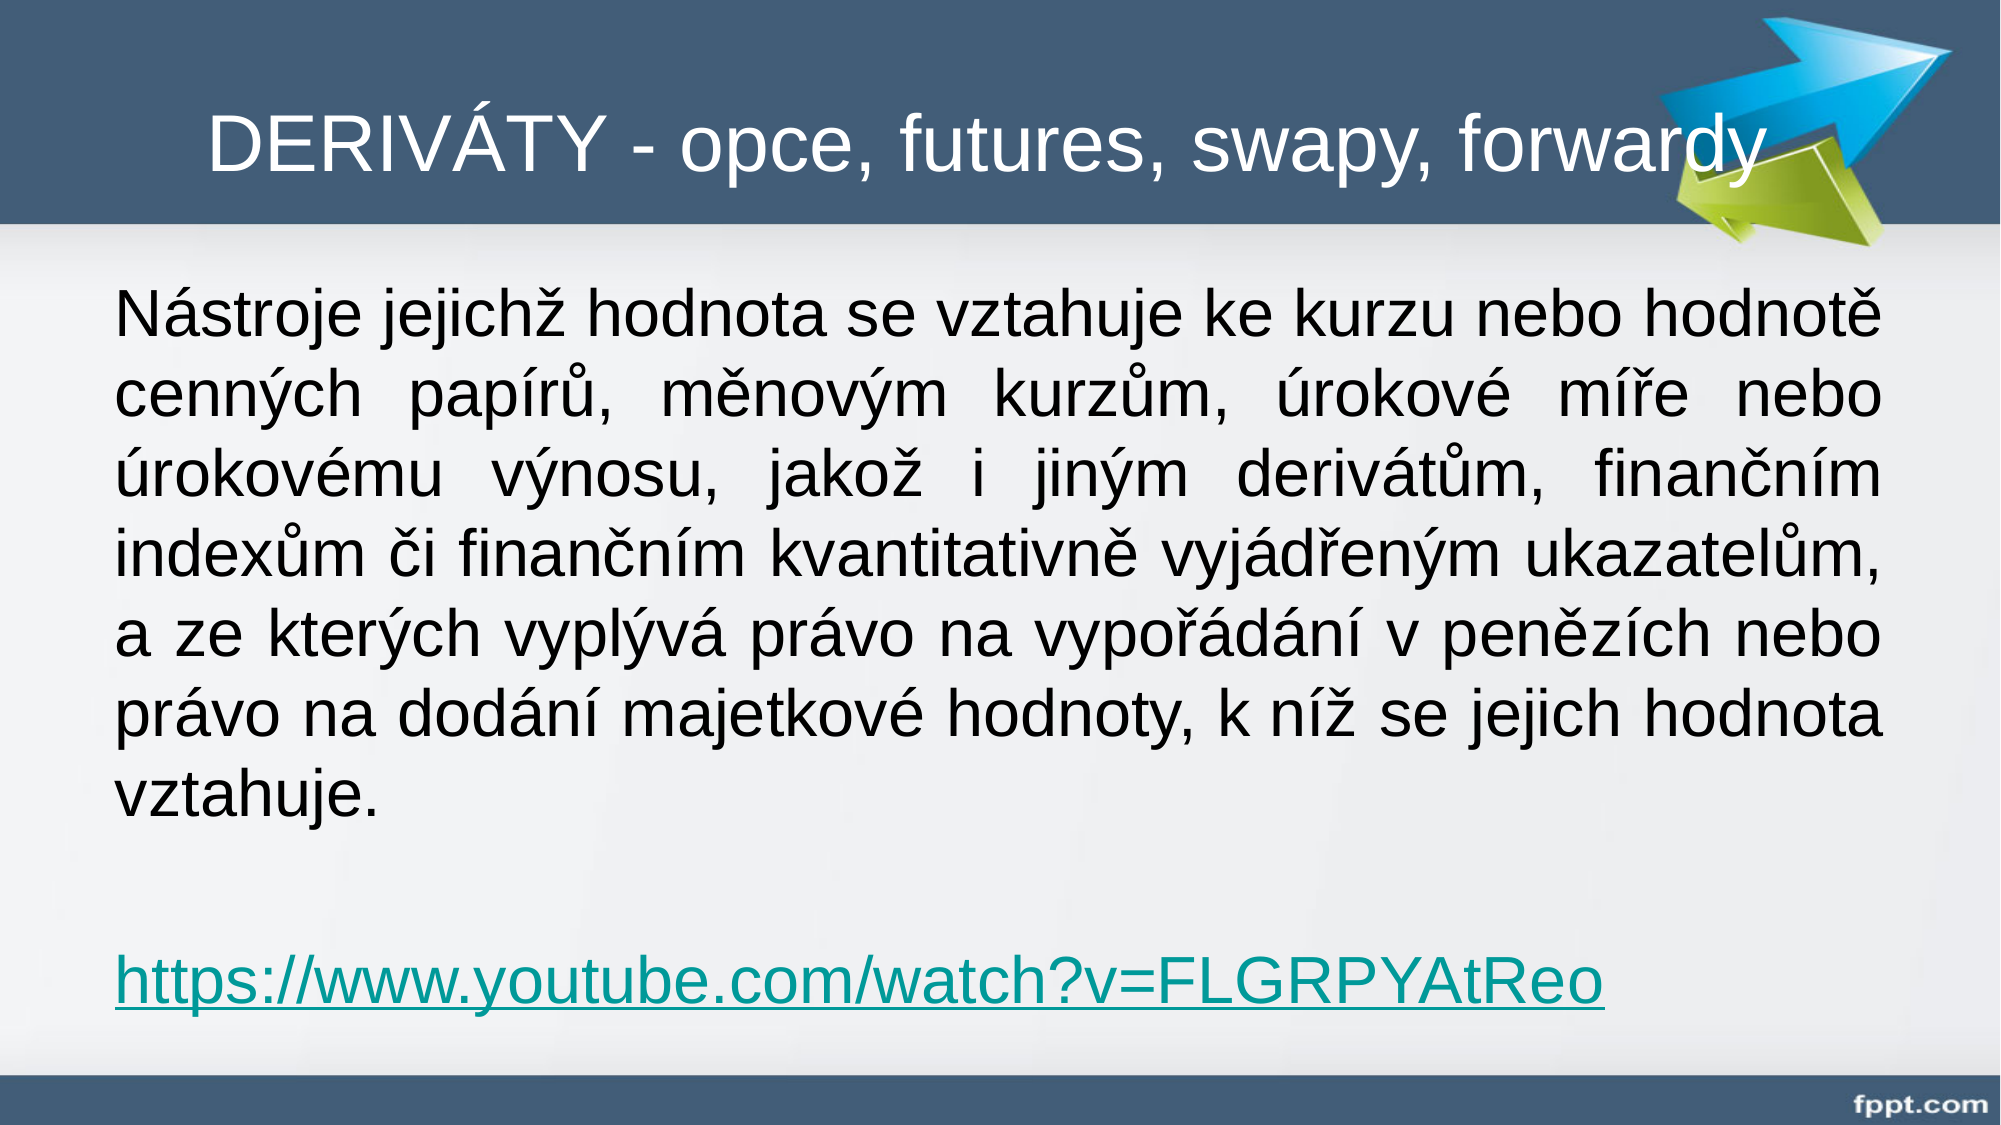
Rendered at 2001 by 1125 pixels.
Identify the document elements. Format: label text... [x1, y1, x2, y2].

picture [0, 0, 2001, 1125]
list Nástroje jejichž hodnota se vztahuje ke kurzu nebo hodnotě cenných papírů, měnovým kurzům, úrokové míře nebo úrokovému výnosu, jakož i jiným derivátům, finančním indexům či finančním kvantitativně vyjádřeným ukazatelům, a ze kterých vyplývá právo na vypořádání v penězích nebo právo na dodání majetkové hodnoty, k níž se jejich hodnota vztahuje. https://www.youtube.com/watch?v=FLGRPYAtReo [99, 262, 1900, 1032]
title DERIVÁTY - opce, futures, swapy, forwardy [99, 45, 1900, 233]
